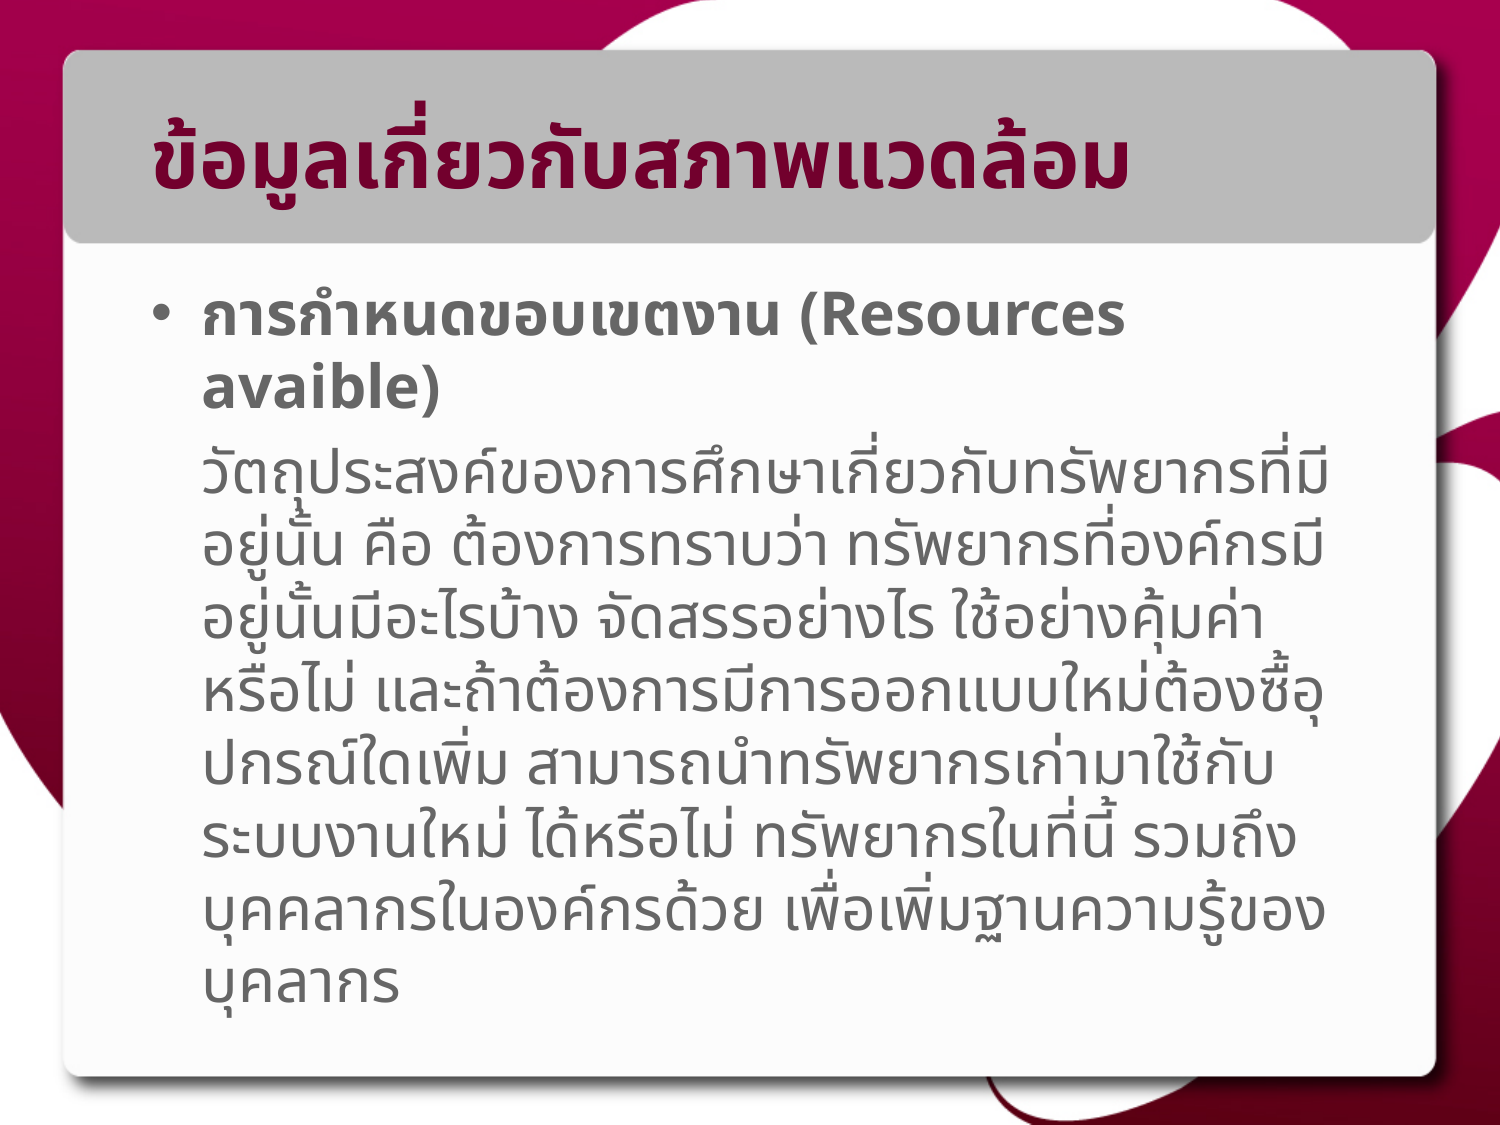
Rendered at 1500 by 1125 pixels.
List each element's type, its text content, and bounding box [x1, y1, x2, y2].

list การกำหนดขอบเขตงาน (Resources avaible) วัตถุประสงค์ของการศึกษาเกี่ยวกับทรัพยากรที่มีอยู่นั้น คือ ต้องการทราบว่า ทรัพยากรที่องค์กรมีอยู่นั้นมีอะไรบ้าง จัดสรรอย่างไร ใช้อย่างคุ้มค่าหรือไม่ และถ้าต้องการมีการออกแบบใหม่ต้องซื้อุปกรณ์ใดเพิ่ม สามารถนำทรัพยากรเก่ามาใช้กับระบบงานใหม่ ได้หรือไม่ ทรัพยากรในที่นี้ รวมถึงบุคคลากรในองค์กรด้วย เพื่อเพิ่มฐานความรู้ของบุคลากร [135, 267, 1353, 1029]
title ข้อมูลเกี่ยวกับสภาพแวดล้อม [135, 101, 1353, 209]
picture [0, 0, 1500, 1125]
